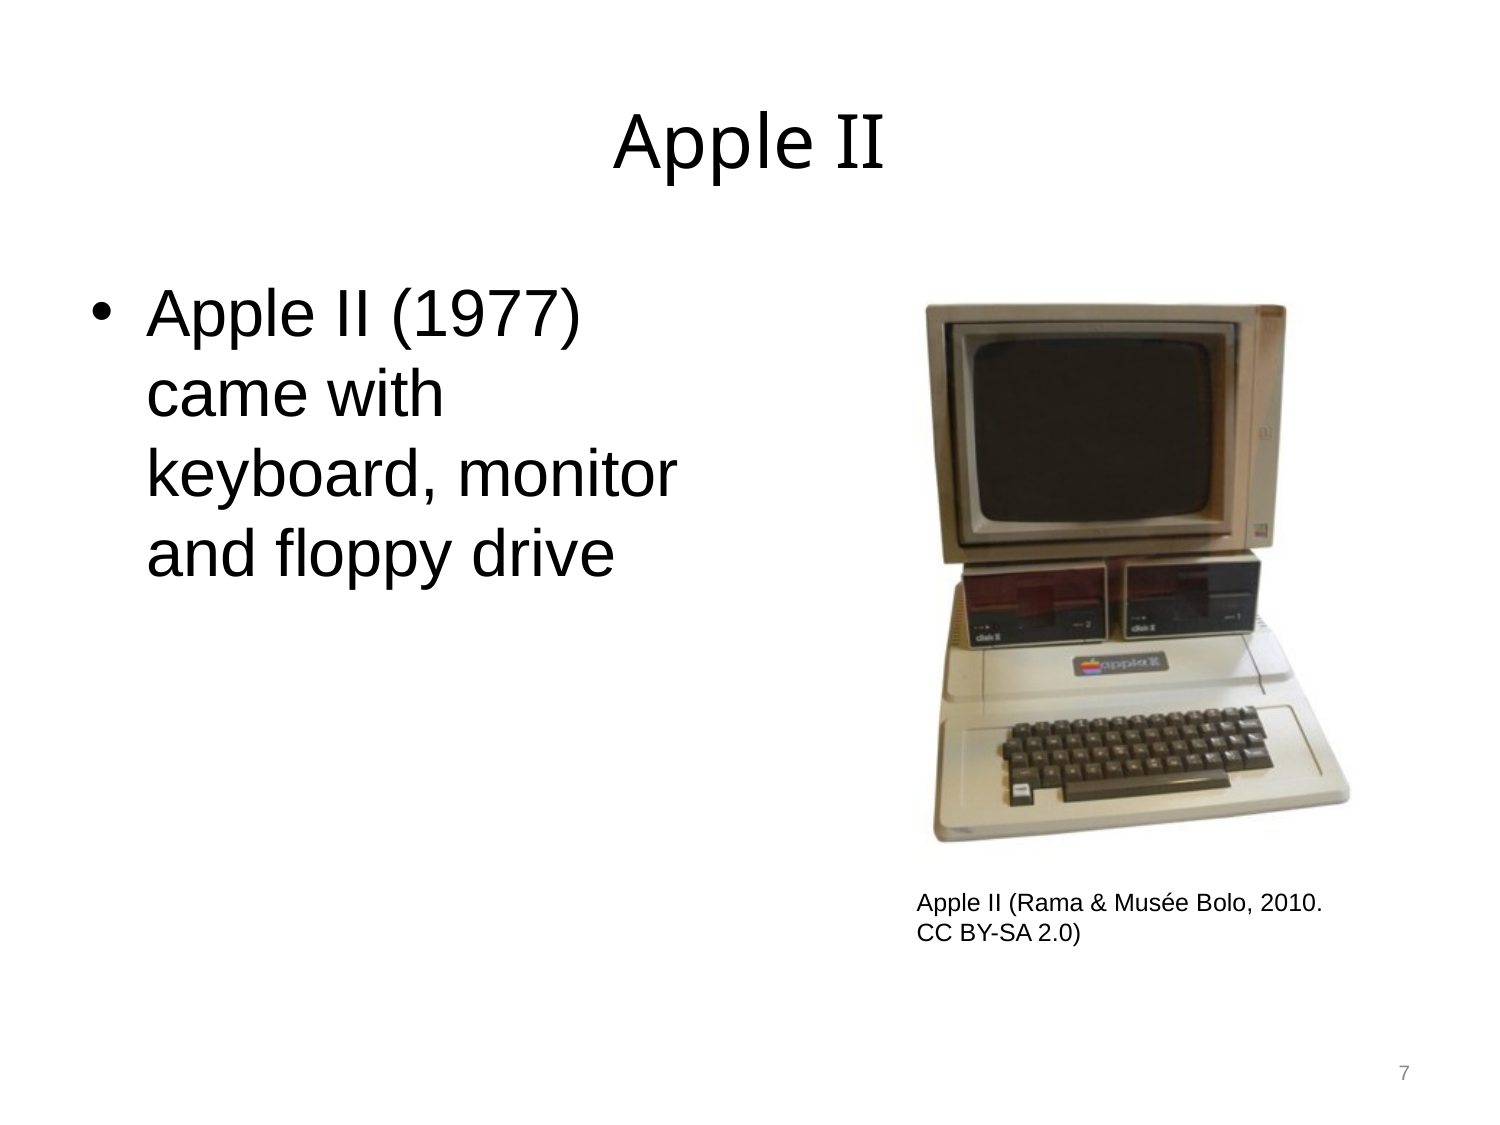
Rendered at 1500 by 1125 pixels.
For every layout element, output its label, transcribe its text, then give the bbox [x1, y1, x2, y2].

list Apple II (1977) came with keyboard, monitor and floppy drive [75, 262, 738, 1013]
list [867, 232, 1376, 907]
title Apple II [75, 45, 1425, 233]
slide_number 7 [1341, 1027, 1425, 1118]
list Apple II (Rama & Musée Bolo, 2010. CC BY-SA 2.0) [901, 916, 1342, 967]
